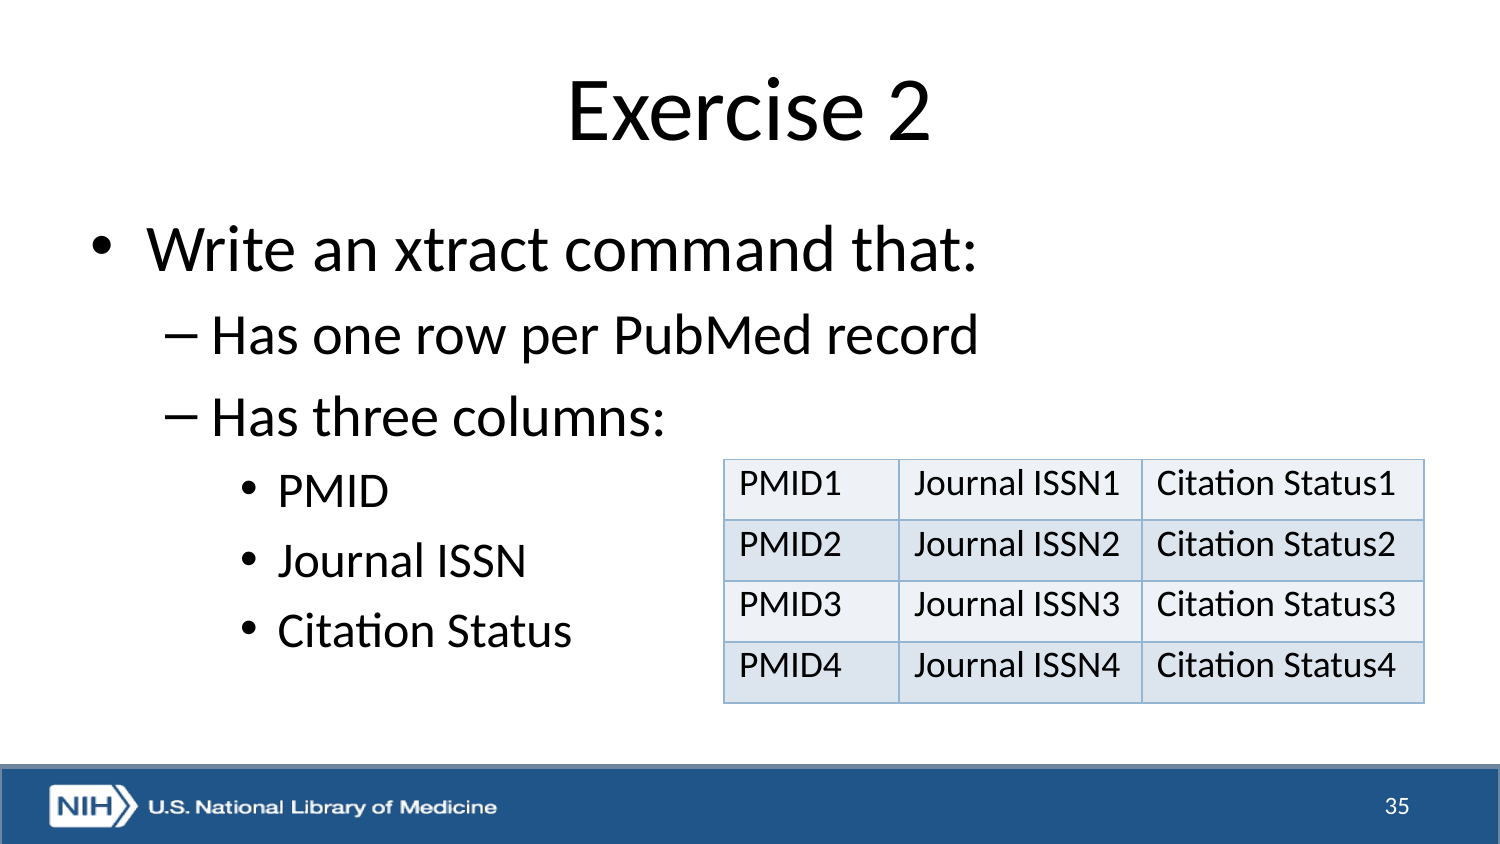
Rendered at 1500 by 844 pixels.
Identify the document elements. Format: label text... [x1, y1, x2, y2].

table_cell Citation Status3 [1143, 582, 1423, 641]
table_cell Journal ISSN2 [900, 521, 1141, 580]
title Exercise 2 [75, 33, 1425, 175]
table_header Journal ISSN1 [900, 460, 1141, 519]
table_cell Citation Status2 [1143, 521, 1423, 580]
table_cell PMID3 [725, 582, 898, 641]
table_cell Journal ISSN3 [900, 582, 1141, 641]
table_header Citation Status1 [1143, 460, 1423, 519]
slide_number 35 [1074, 782, 1425, 827]
table_cell Journal ISSN4 [900, 643, 1141, 702]
table_cell PMID2 [725, 521, 898, 580]
picture [12, 766, 504, 844]
table_cell PMID4 [725, 643, 898, 702]
list Write an xtract command that: Has one row per PubMed record Has three columns: PMID Journal ISSN Citation Status [75, 196, 1425, 754]
table_cell Citation Status4 [1143, 643, 1423, 702]
table_header PMID1 [725, 460, 898, 519]
